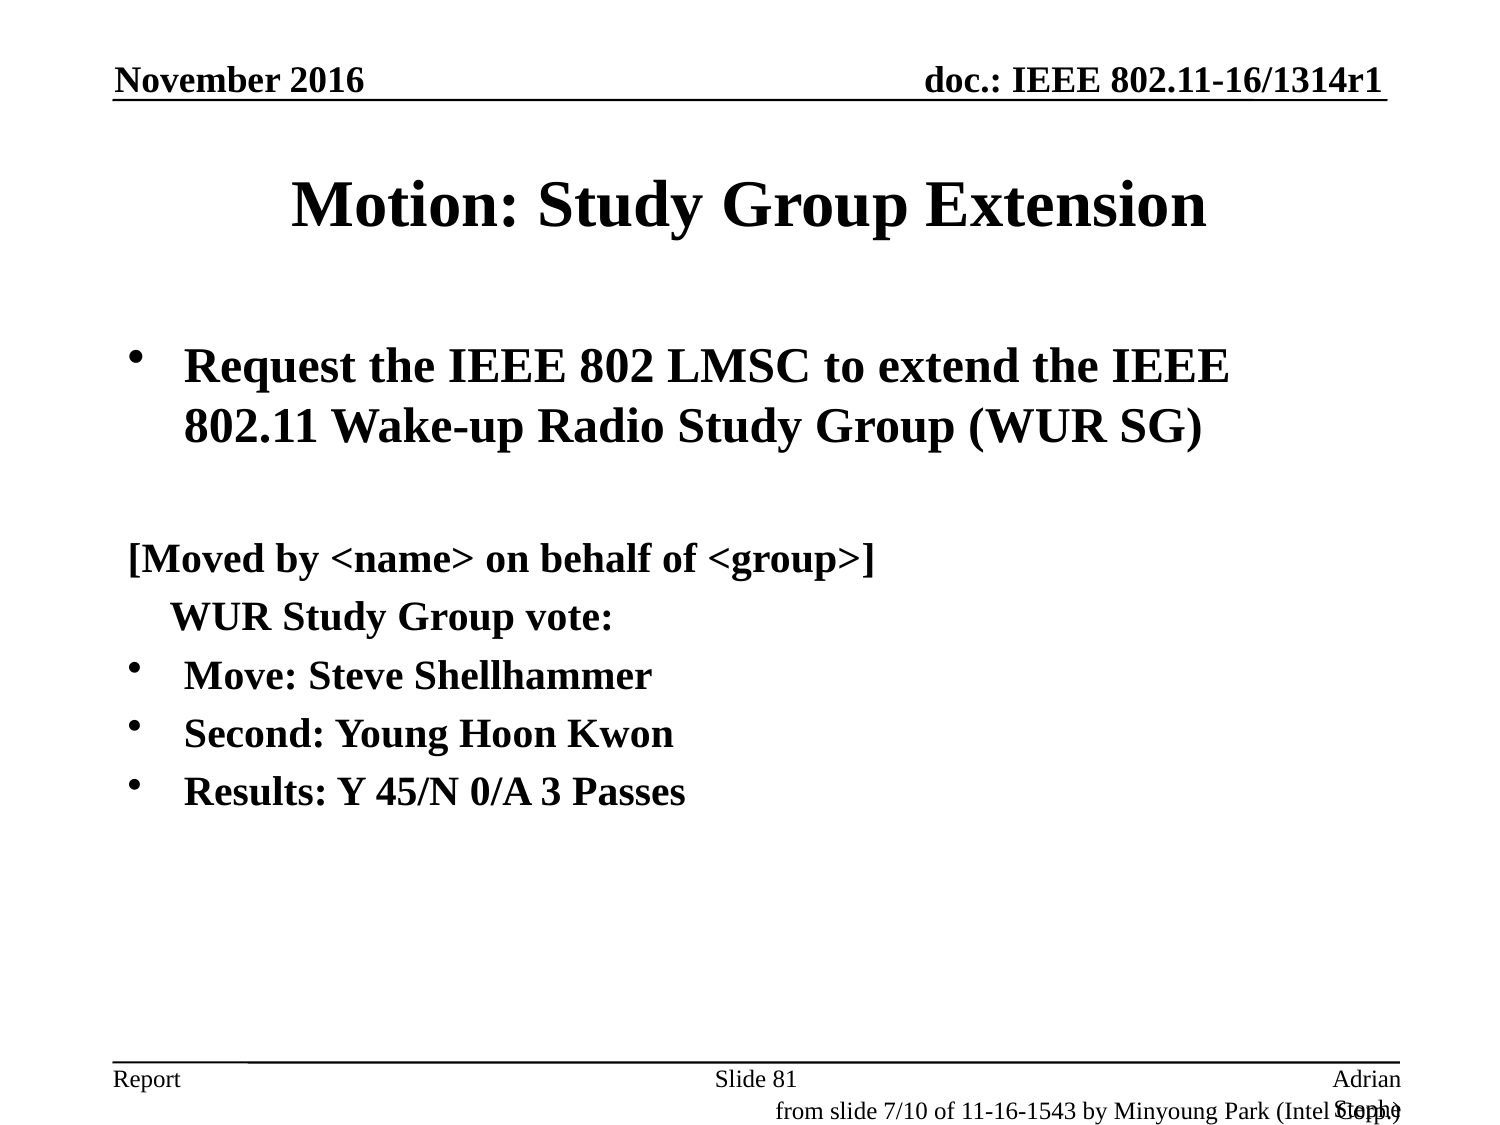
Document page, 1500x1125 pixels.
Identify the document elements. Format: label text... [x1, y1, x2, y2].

list Request the IEEE 802 LMSC to extend the IEEE 802.11 Wake-up Radio Study Group (WUR SG) [Moved by <name> on behalf of <group>] WUR Study Group vote: Move: Steve Shellhammer Second: Young Hoon Kwon Results: Y 45/N 0/A 3 Passes [112, 324, 1388, 1000]
slide_number Slide 81 [711, 1061, 801, 1087]
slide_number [114, 54, 374, 101]
footer Adrian Stephens, Intel Corporation [1324, 1061, 1402, 1087]
title Motion: Study Group Extension [112, 112, 1388, 288]
text_box from slide 7/10 of 11-16-1543 by Minyoung Park (Intel Corp.) [343, 1087, 1417, 1125]
